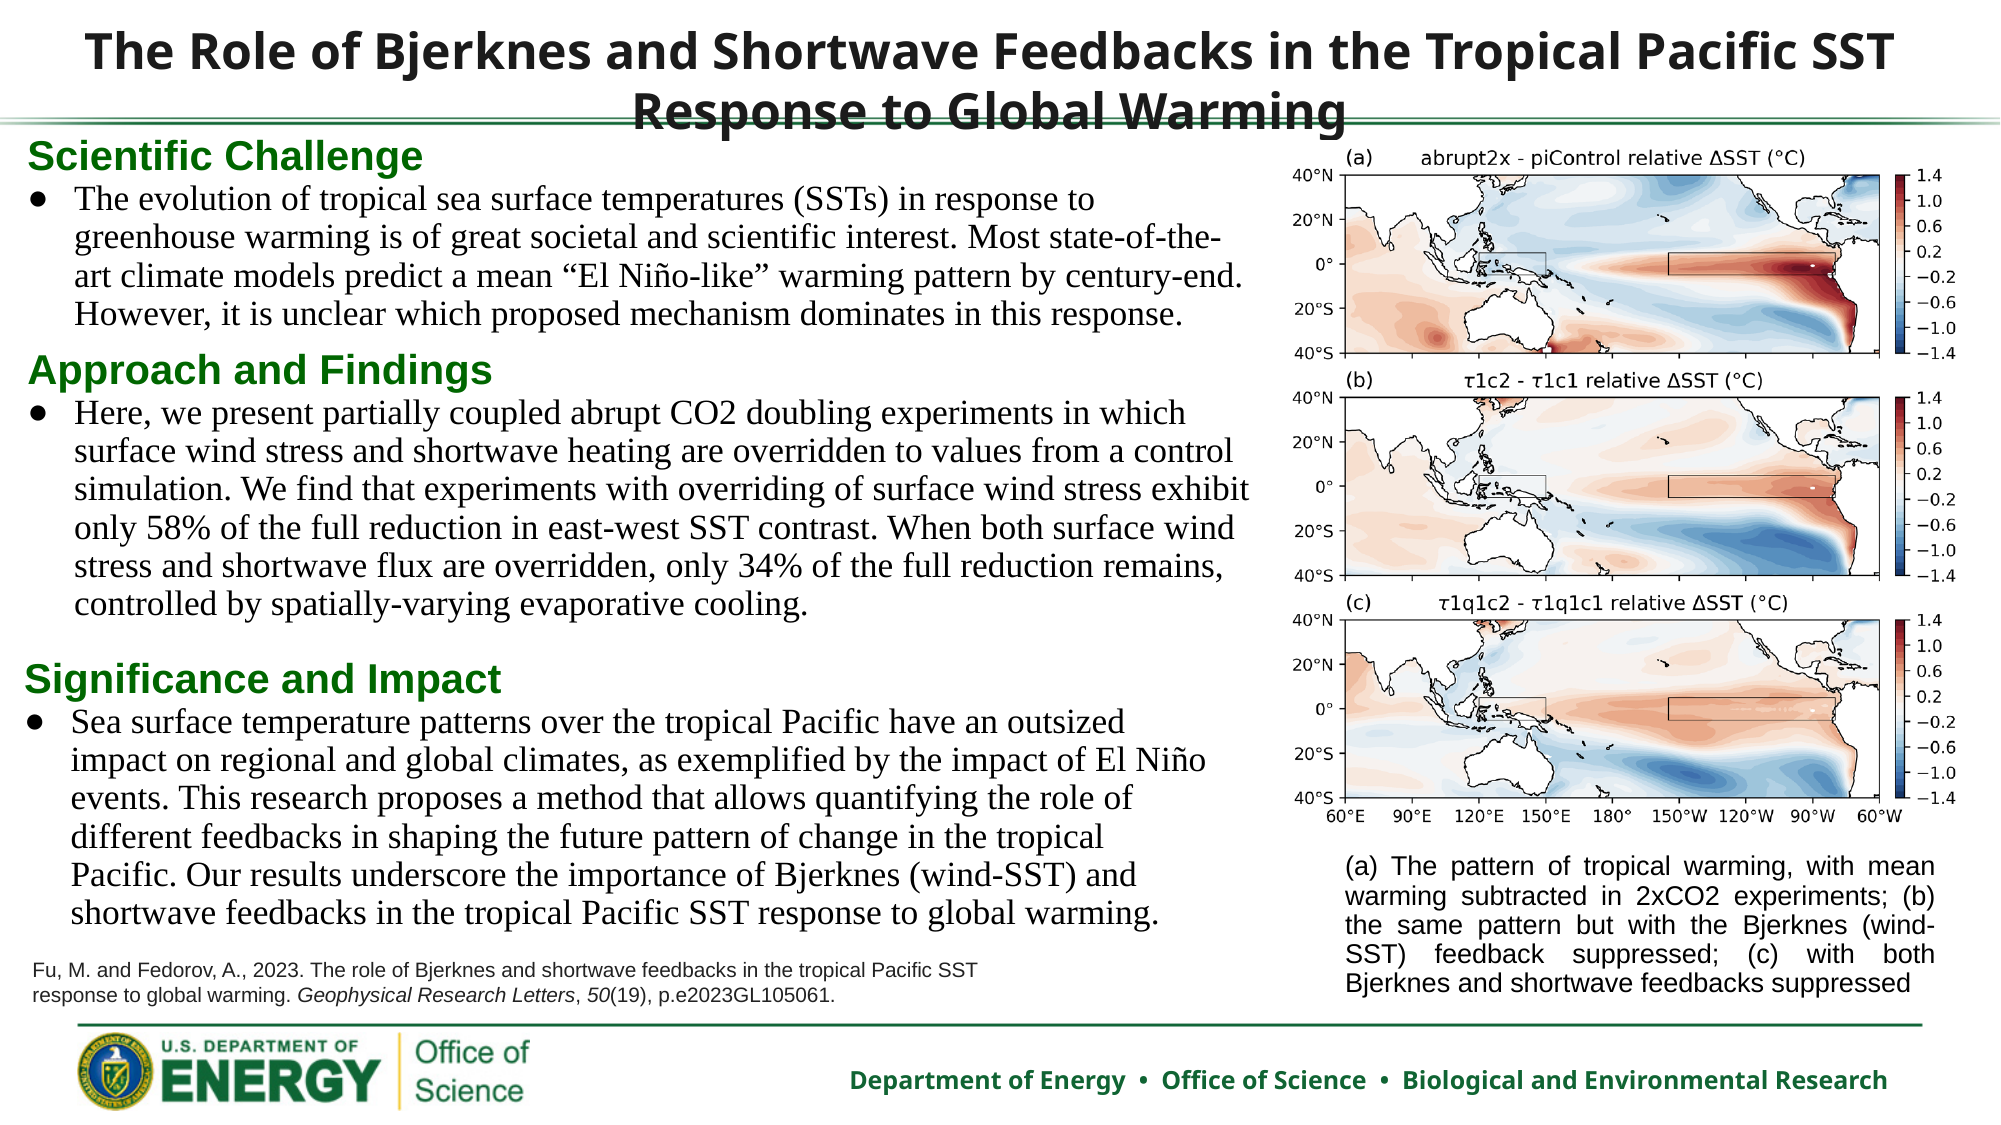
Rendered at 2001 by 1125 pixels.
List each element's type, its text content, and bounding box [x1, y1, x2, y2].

text_box Approach and Findings Here, we present partially coupled abrupt CO2 doubling experiments in which surface wind stress and shortwave heating are overridden to values from a control simulation. We find that experiments with overriding of surface wind stress exhibit only 58% of the full reduction in east-west SST contrast. When both surface wind stress and shortwave flux are overridden, only 34% of the full reduction remains, controlled by spatially-varying evaporative cooling. [12, 338, 1283, 663]
text_box (a) The pattern of tropical warming, with mean warming subtracted in 2xCO2 experiments; (b) the same pattern but with the Bjerknes (wind-SST) feedback suppressed; (c) with both Bjerknes and shortwave feedbacks suppressed [1330, 845, 1950, 1006]
text_box Fu, M. and Fedorov, A., 2023. The role of Bjerknes and shortwave feedbacks in the tropical Pacific SST response to global warming. Geophysical Research Letters, 50(19), p.e2023GL105061. [17, 949, 1000, 1015]
text_box Significance and Impact Sea surface temperature patterns over the tropical Pacific have an outsized impact on regional and global climates, as exemplified by the impact of El Niño events. This research proposes a method that allows quantifying the role of different feedbacks in shaping the future pattern of change in the tropical Pacific. Our results underscore the importance of Bjerknes (wind-SST) and shortwave feedbacks in the tropical Pacific SST response to global warming. [9, 647, 1229, 1008]
text_box Scientific Challenge The evolution of tropical sea surface temperatures (SSTs) in response to greenhouse warming is of great societal and scientific interest. Most state-of-the-art climate models predict a mean “El Niño-like” warming pattern by century-end. However, it is unclear which proposed mechanism dominates in this response. [12, 125, 1259, 326]
picture [0, 0, 2001, 1125]
text_box Department of Energy • Office of Science • Biological and Environmental Research [828, 1060, 1905, 1098]
text_box The Role of Bjerknes and Shortwave Feedbacks in the Tropical Pacific SST Response to Global Warming [30, 12, 1950, 147]
